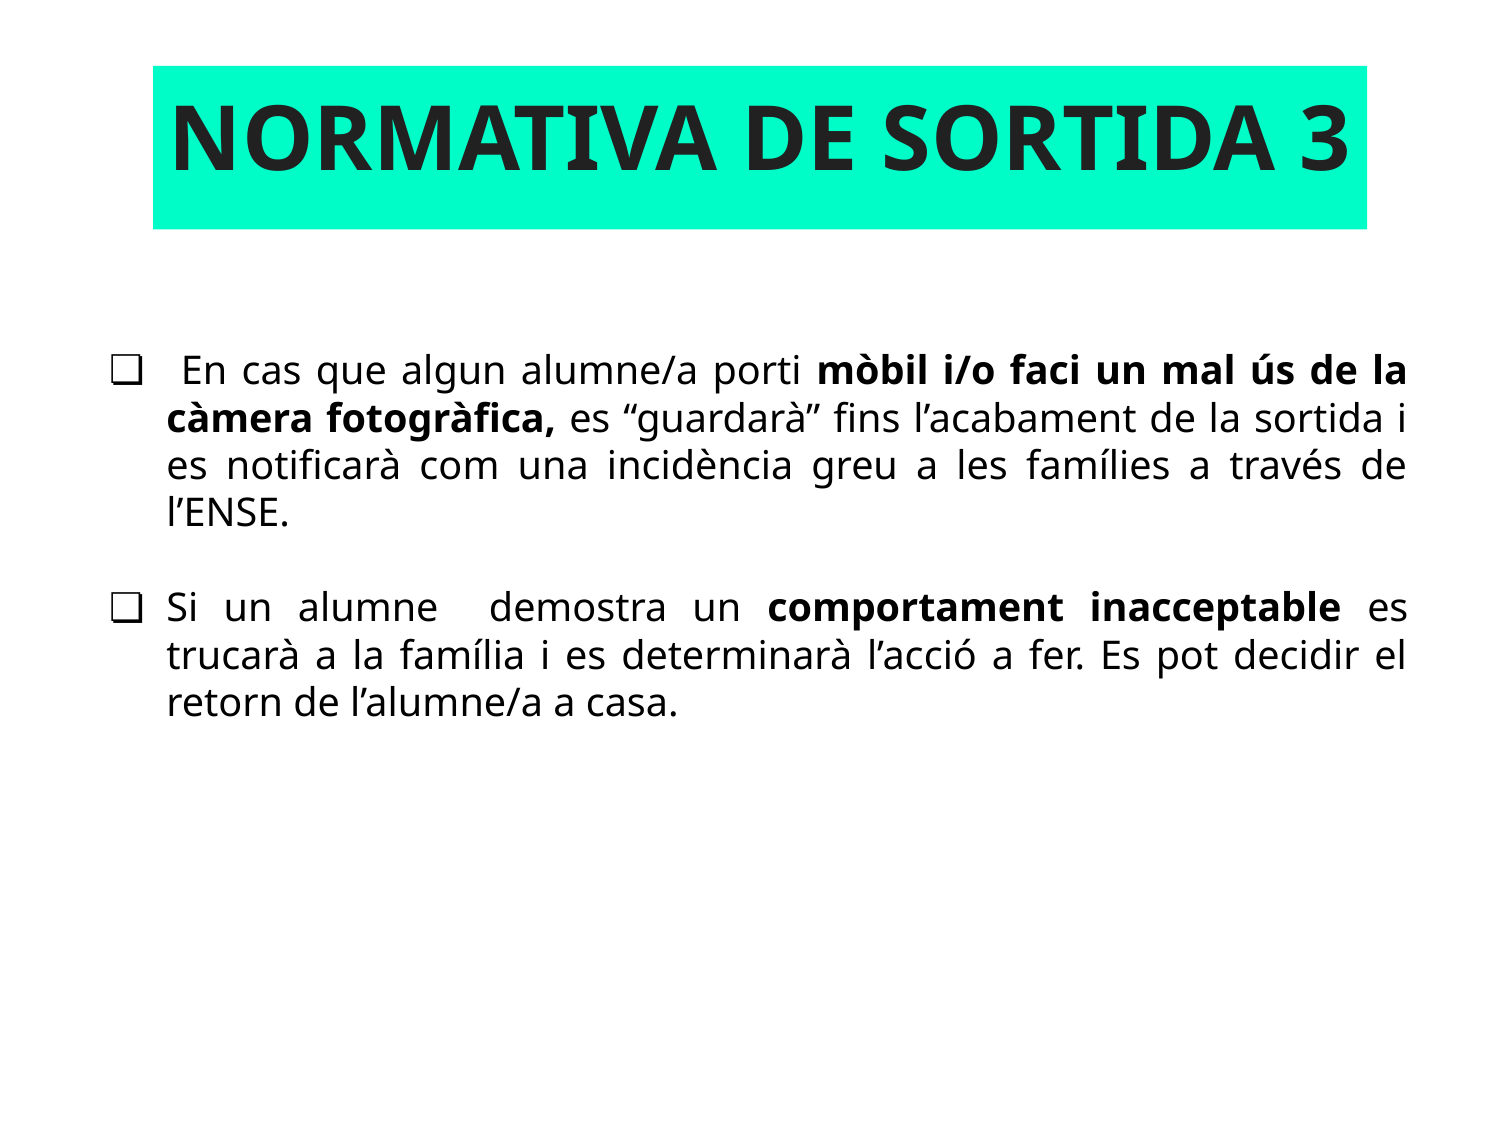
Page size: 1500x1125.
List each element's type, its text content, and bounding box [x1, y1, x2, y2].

title NORMATIVA DE SORTIDA 3 [153, 65, 1368, 230]
text_box En cas que algun alumne/a porti mòbil i/o faci un mal ús de la càmera fotogràfica, es “guardarà” fins l’acabament de la sortida i es notificarà com una incidència greu a les famílies a través de l’ENSE. Si un alumne demostra un comportament inacceptable es trucarà a la família i es determinarà l’acció a fer. Es pot decidir el retorn de l’alumne/a a casa. [76, 302, 1424, 788]
